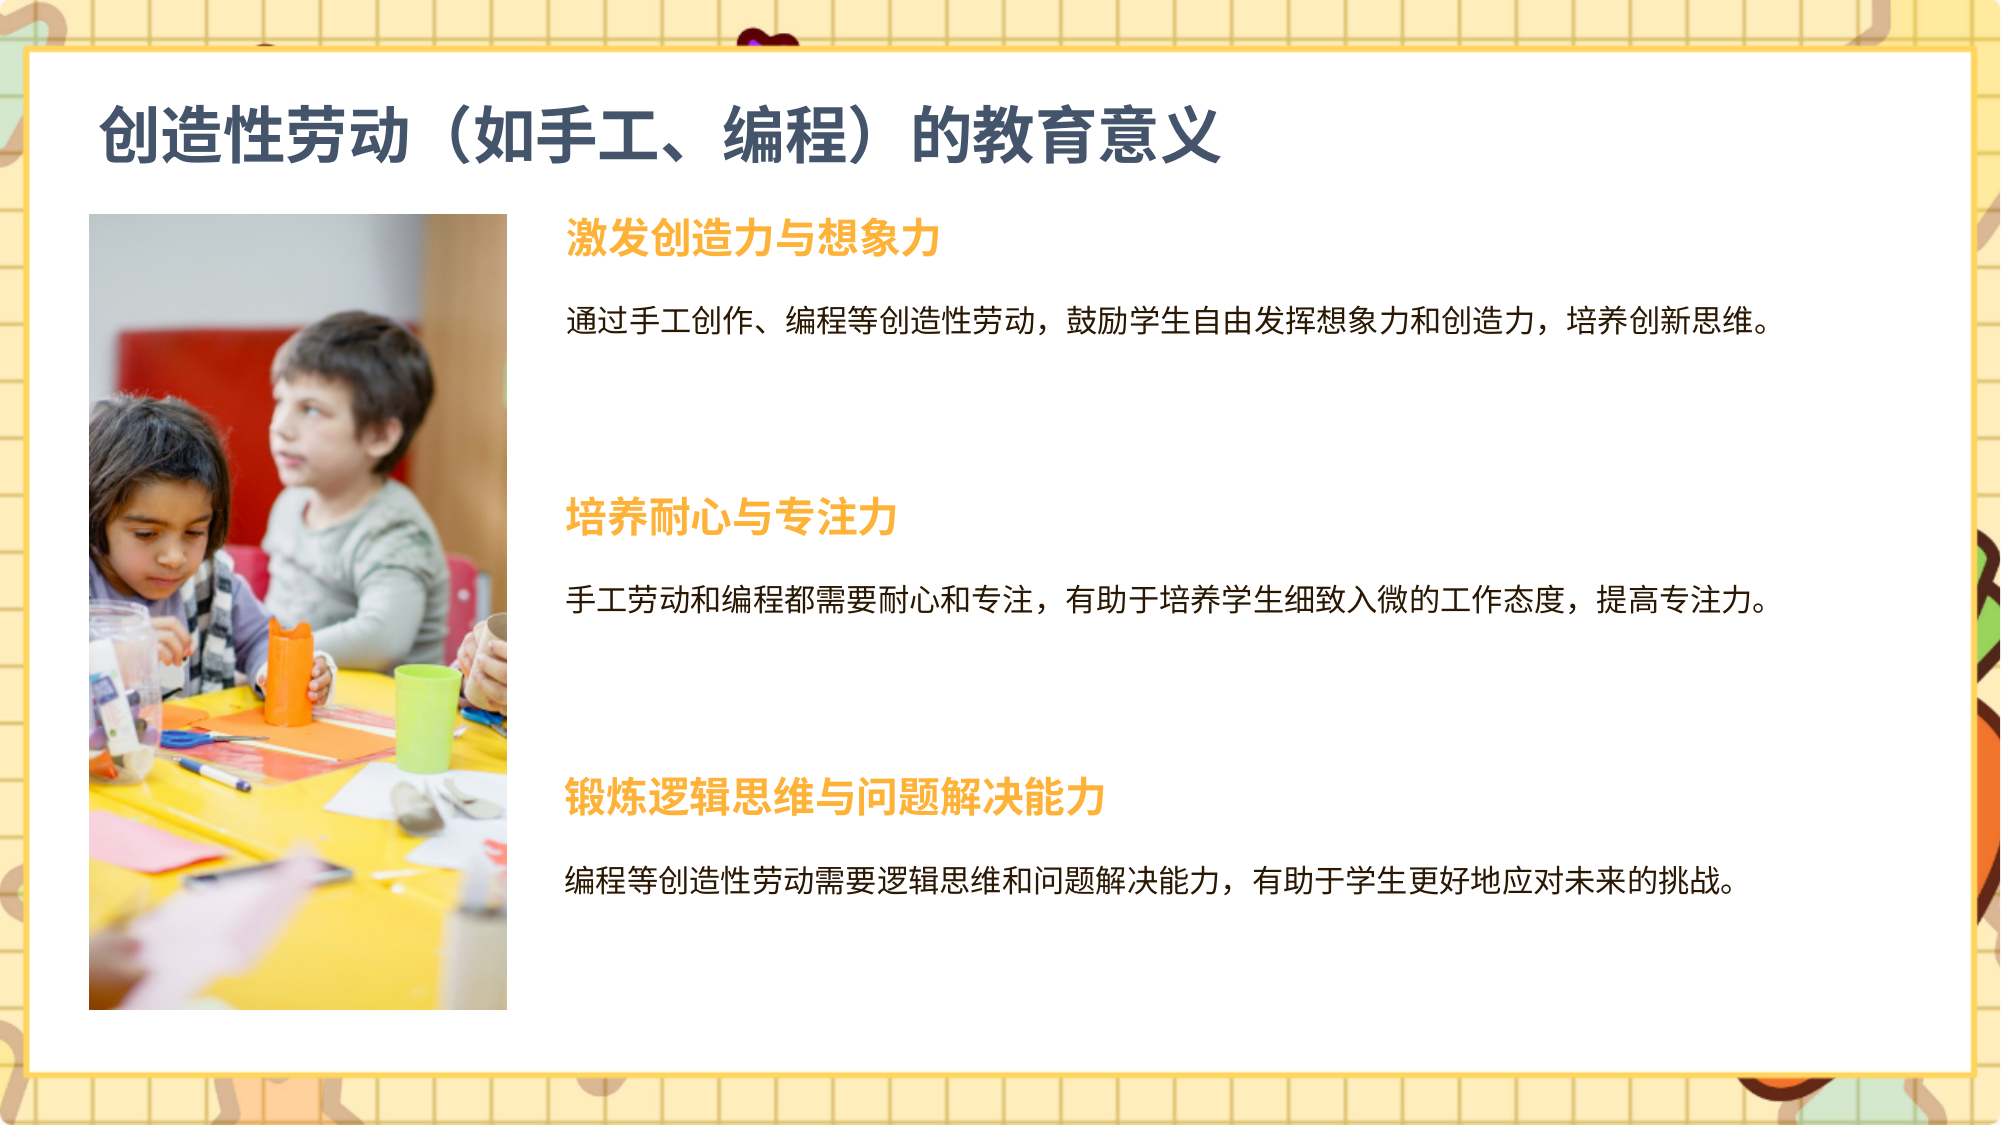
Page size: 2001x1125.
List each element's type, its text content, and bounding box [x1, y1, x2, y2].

picture [0, 0, 2001, 1125]
text_box 激发创造力与想象力 [547, 204, 1721, 279]
text_box 编程等创造性劳动需要逻辑思维和问题解决能力，有助于学生更好地应对未来的挑战。 [545, 836, 1877, 1026]
text_box 培养耐心与专注力 [546, 484, 1720, 558]
text_box 创造性劳动（如手工、编程）的教育意义 [78, 43, 1922, 194]
text_box 锻炼逻辑思维与问题解决能力 [545, 764, 1719, 839]
text_box 手工劳动和编程都需要耐心和专注，有助于培养学生细致入微的工作态度，提高专注力。 [546, 556, 1878, 745]
text_box 通过手工创作、编程等创造性劳动，鼓励学生自由发挥想象力和创造力，培养创新思维。 [547, 276, 1879, 466]
